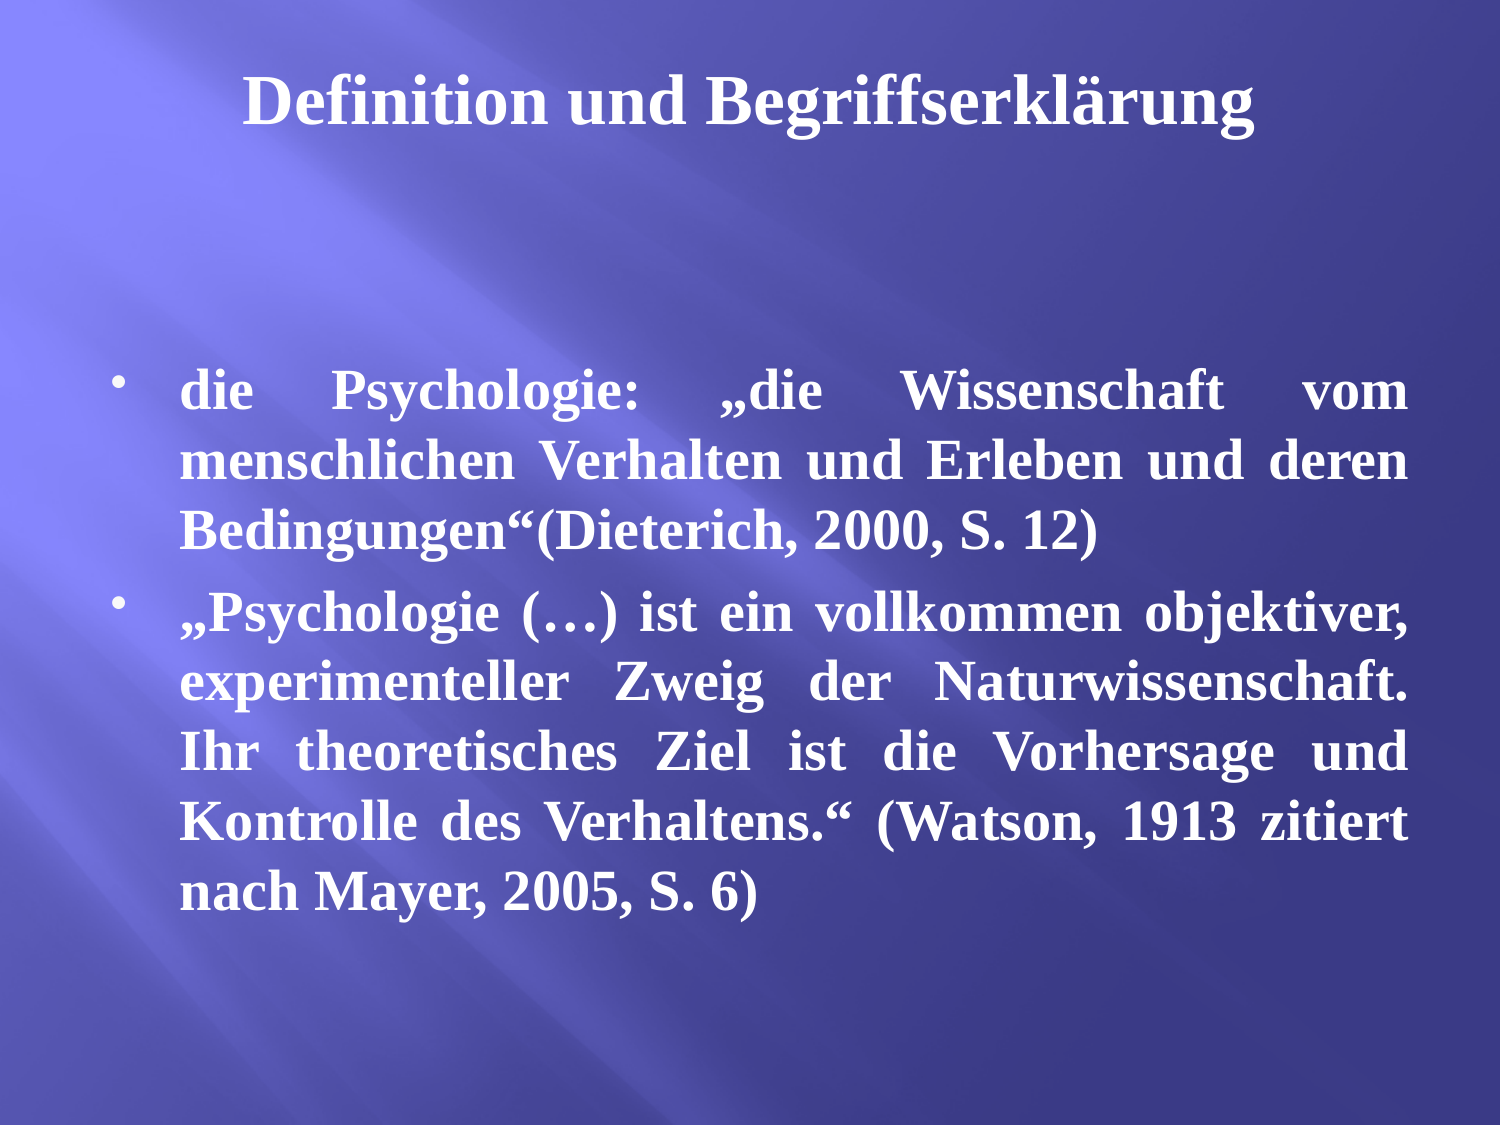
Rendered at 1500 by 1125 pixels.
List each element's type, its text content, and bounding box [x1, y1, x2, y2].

list die Psychologie: „die Wissenschaft vom menschlichen Verhalten und Erleben und deren Bedingungen“(Dieterich, 2000, S. 12) „Psychologie (…) ist ein vollkommen objektiver, experimenteller Zweig der Naturwissenschaft. Ihr theoretisches Ziel ist die Vorhersage und Kontrolle des Verhaltens.“ (Watson, 1913 zitiert nach Mayer, 2005, S. 6) [75, 262, 1425, 1035]
title Definition und Begriffserklärung [75, 45, 1425, 233]
